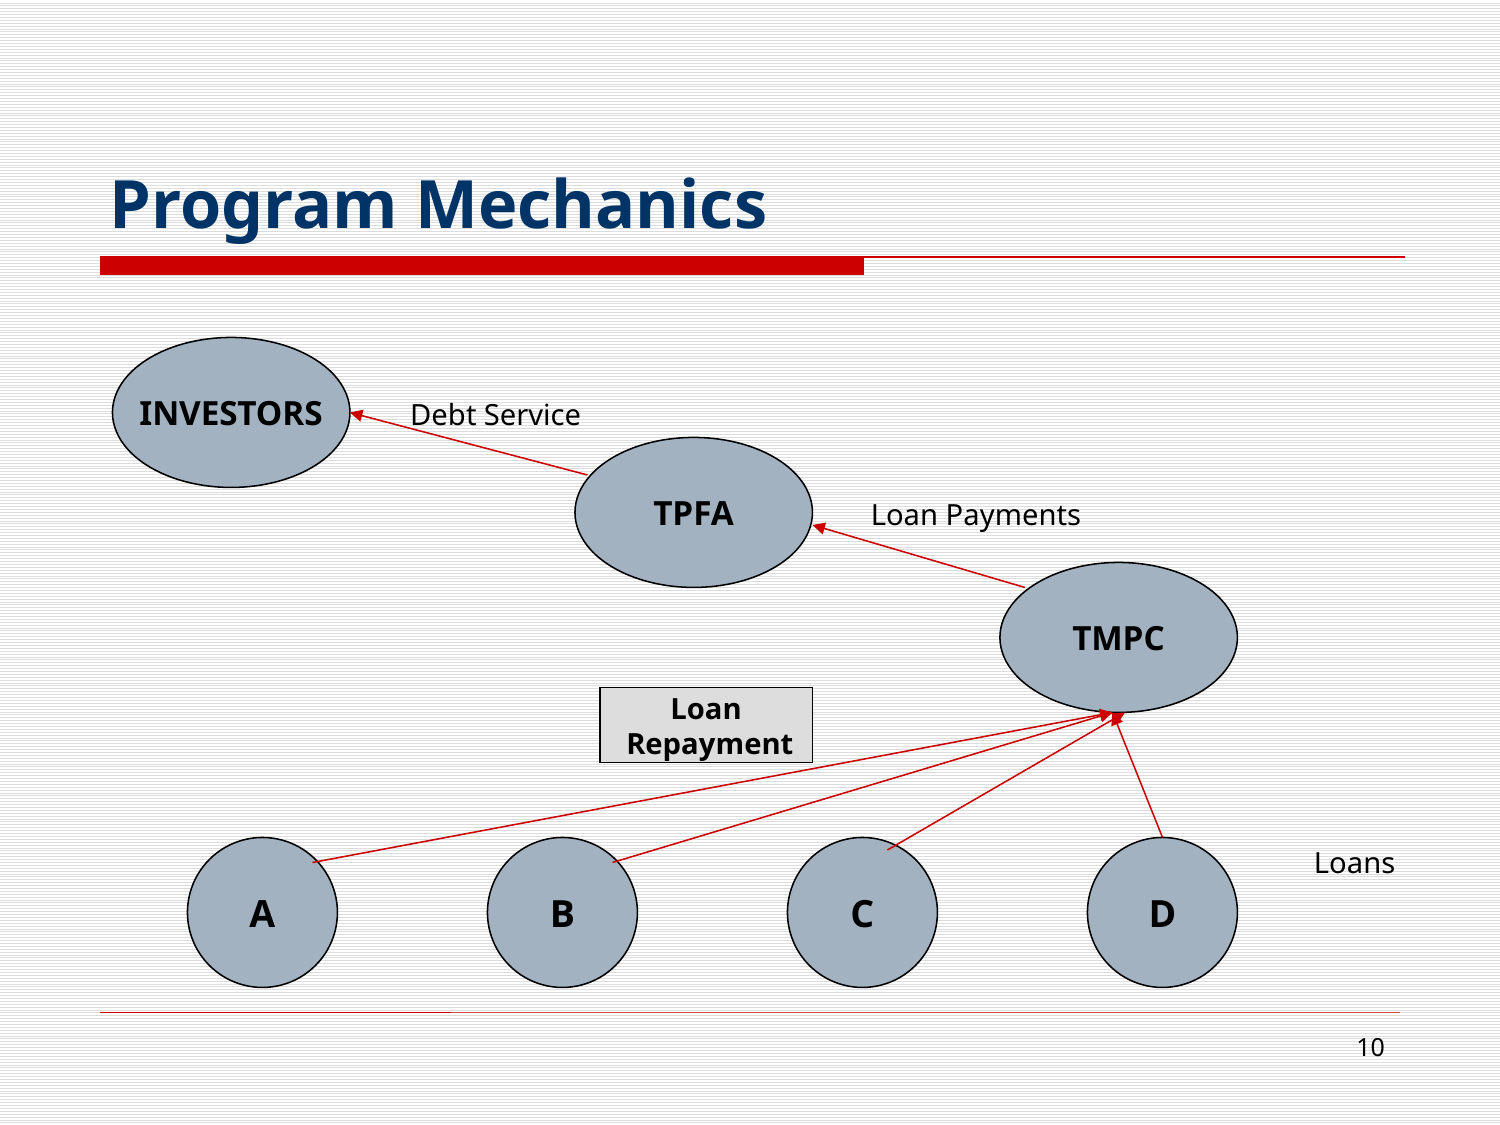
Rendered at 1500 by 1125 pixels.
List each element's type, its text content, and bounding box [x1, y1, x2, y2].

text_box B [487, 837, 638, 988]
text_box [312, 708, 1113, 863]
text_box [349, 409, 395, 425]
text_box TMPC [999, 562, 1238, 713]
text_box INVESTORS [112, 337, 350, 488]
text_box TPFA [574, 437, 813, 588]
title Program Mechanics [93, 49, 1407, 250]
text_box Loan Repayment [599, 687, 813, 763]
text_box Loan Payments [856, 489, 1096, 539]
text_box [1111, 712, 1163, 838]
text_box [812, 522, 856, 538]
text_box D [1087, 837, 1238, 988]
text_box Debt Service [395, 389, 596, 439]
slide_number 10 [1074, 1024, 1401, 1103]
text_box [1115, 712, 1126, 719]
text_box C [787, 837, 938, 988]
text_box A [187, 837, 338, 988]
text_box Loans [1299, 837, 1411, 888]
